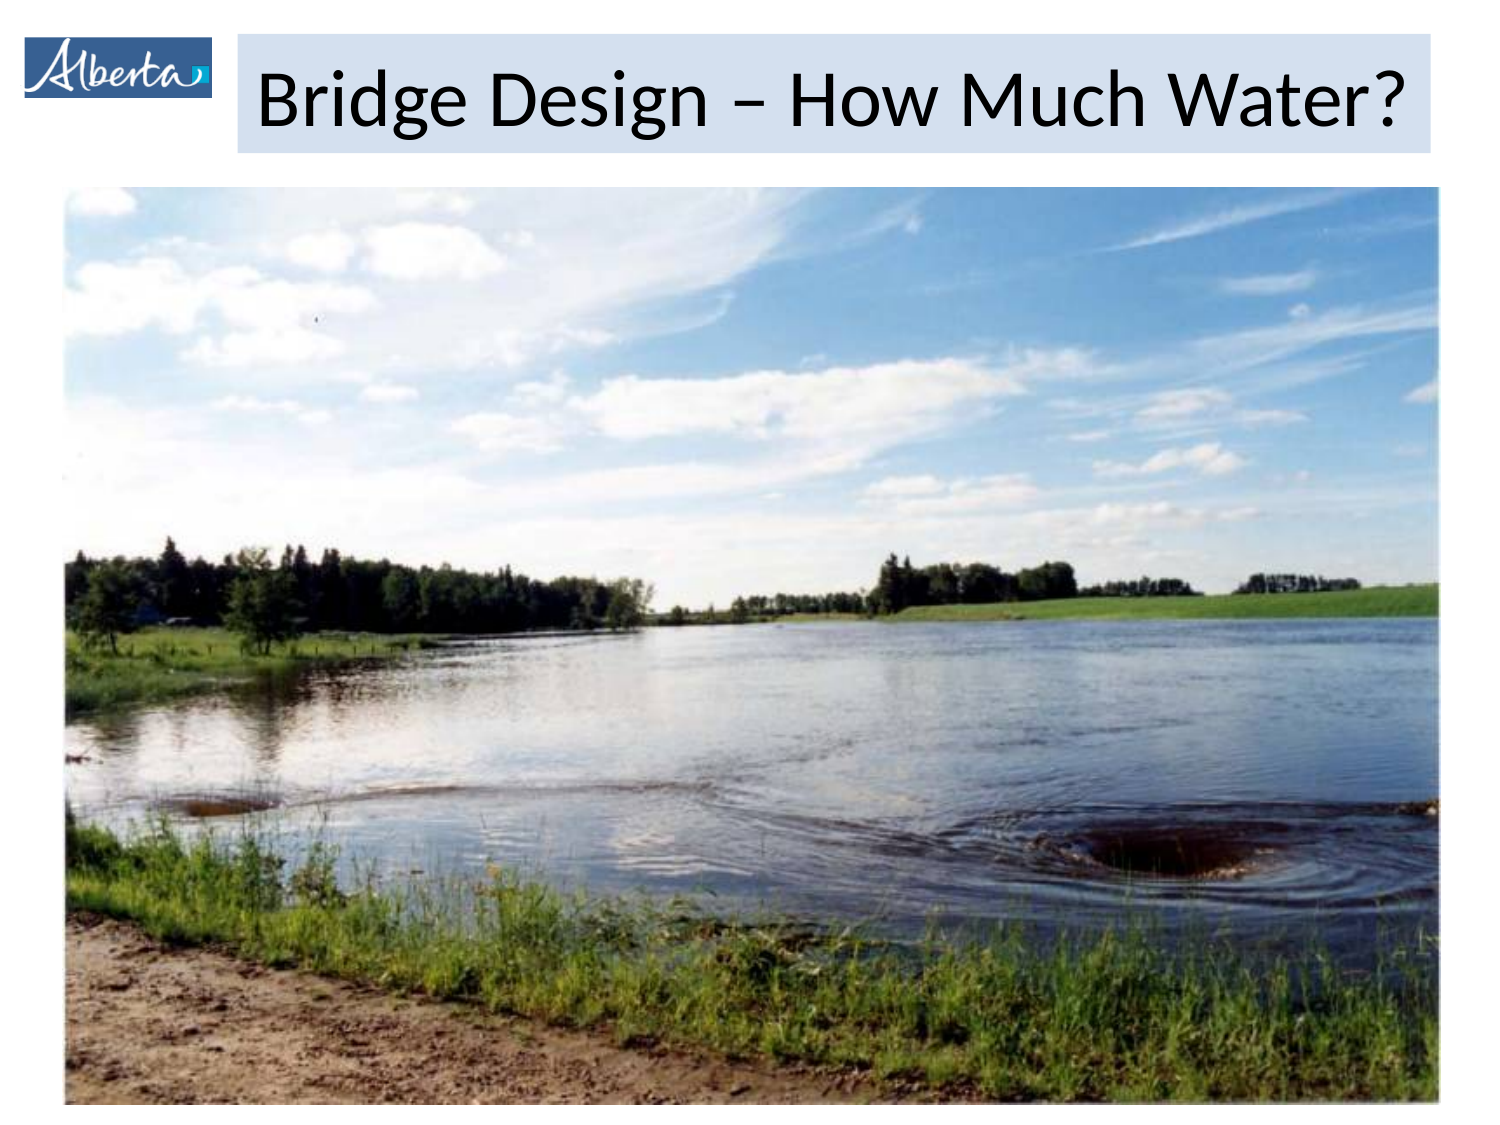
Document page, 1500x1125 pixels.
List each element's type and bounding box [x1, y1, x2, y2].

picture [20, 38, 209, 92]
picture [62, 187, 1441, 1105]
